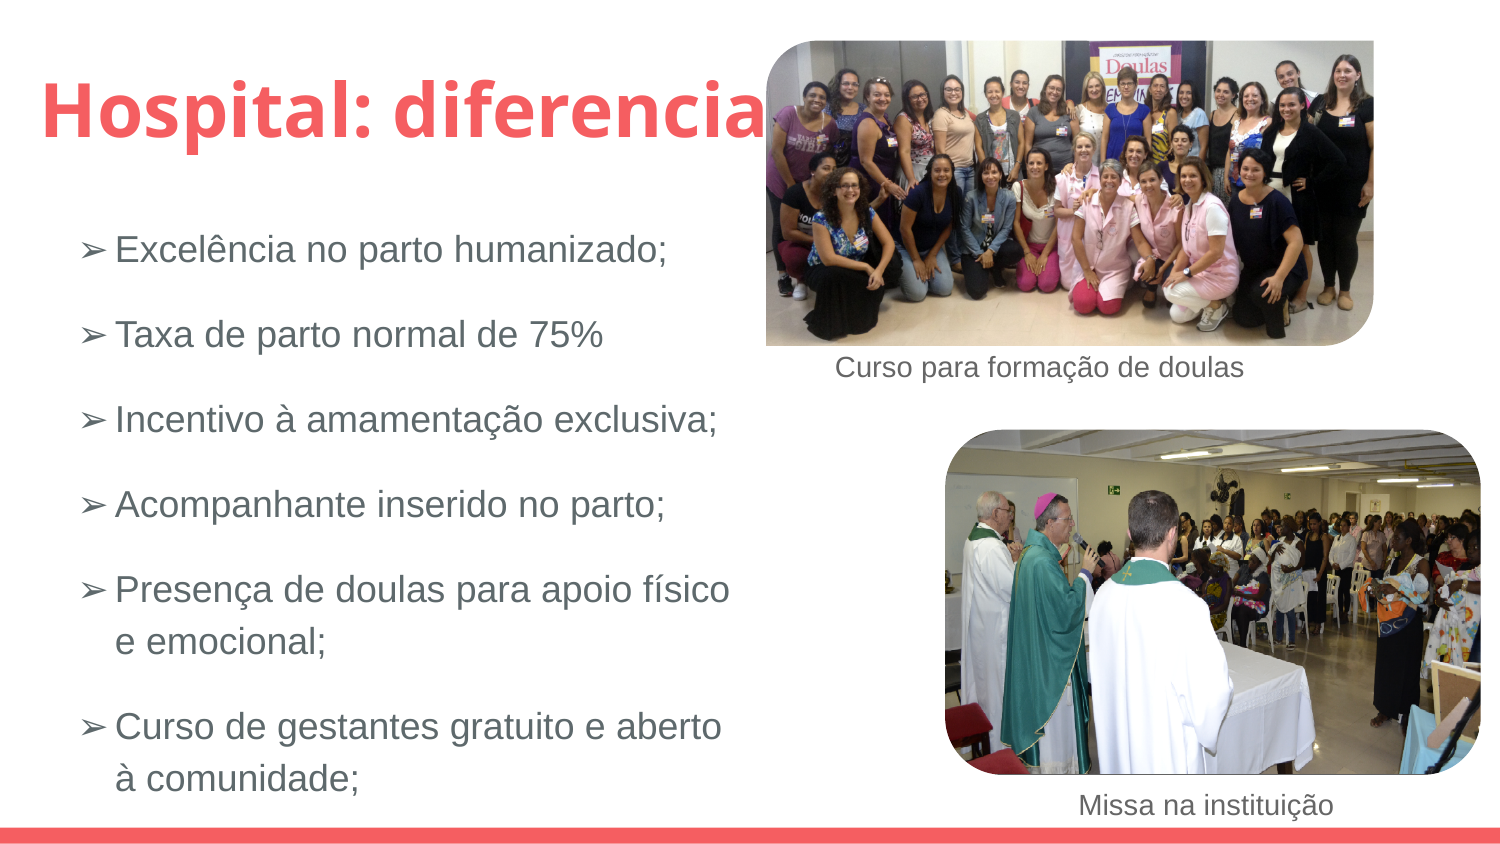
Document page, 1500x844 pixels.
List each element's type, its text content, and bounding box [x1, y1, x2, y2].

text_box Curso para formação de doulas [685, 333, 1404, 393]
picture [944, 429, 1481, 775]
text_box Missa na instituição [947, 783, 1474, 830]
list Excelência no parto humanizado; Taxa de parto normal de 75% Incentivo à amamentação exclusiva; Acompanhante inserido no parto; Presença de doulas para apoio físico e emocional; Curso de gestantes gratuito e aberto à comunidade; Ausência de berçário. [24, 215, 753, 739]
text_box Hospital: diferencial [24, 0, 1079, 215]
picture [765, 40, 1374, 347]
